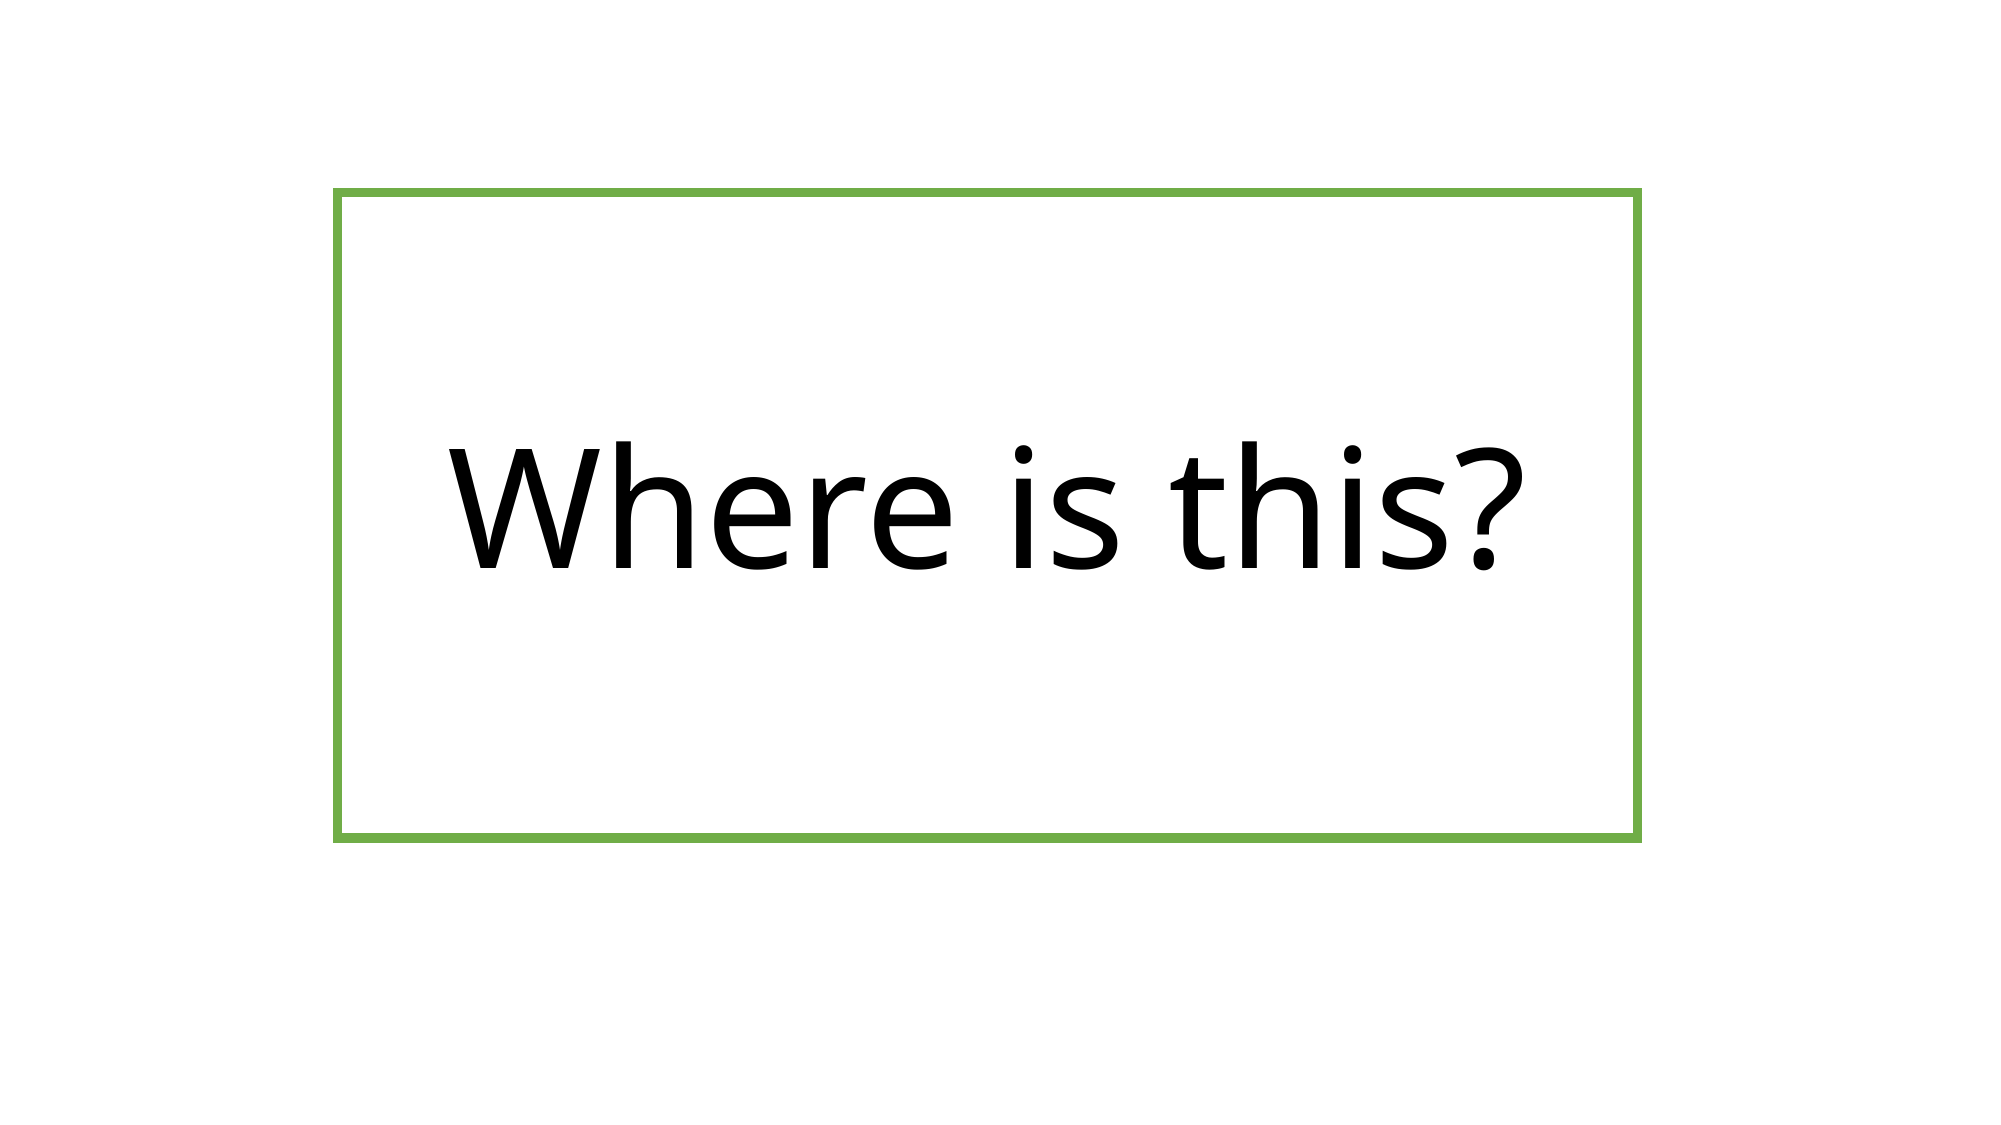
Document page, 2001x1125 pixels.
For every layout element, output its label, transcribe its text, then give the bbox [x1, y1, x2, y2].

title Where is this? [336, 191, 1638, 839]
